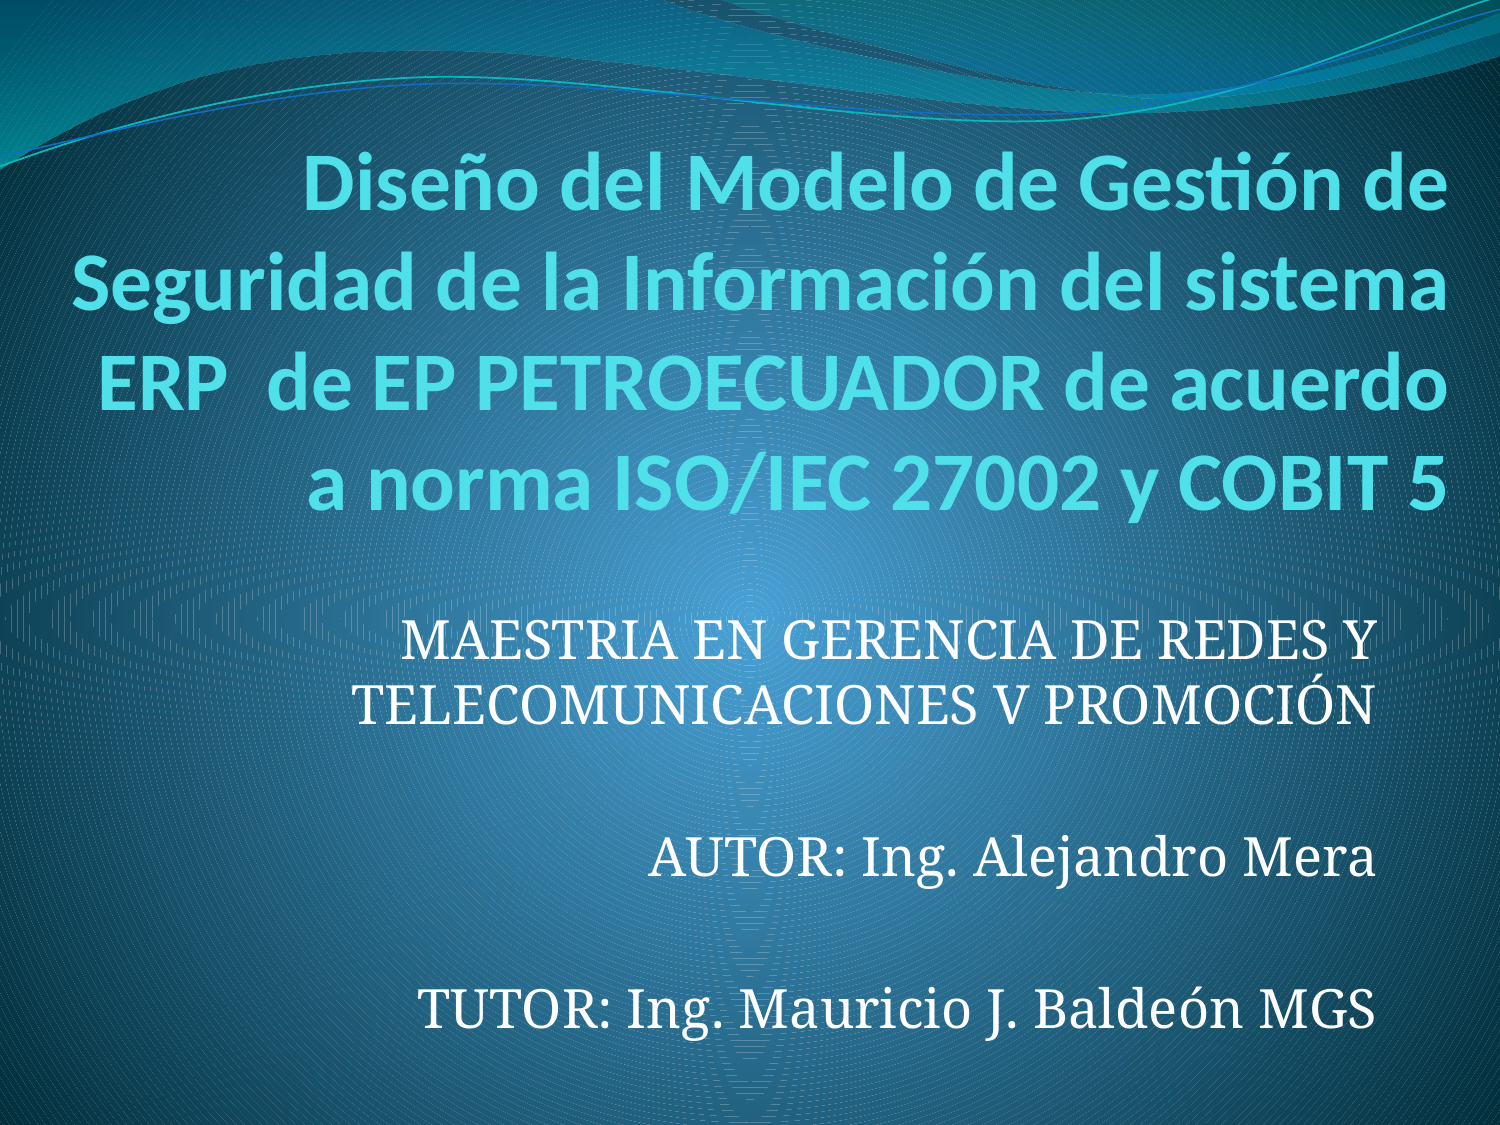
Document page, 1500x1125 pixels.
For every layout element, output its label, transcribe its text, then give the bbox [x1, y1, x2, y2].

title Diseño del Modelo de Gestión de Seguridad de la Información del sistema ERP de EP PETROECUADOR de acuerdo a norma ISO/IEC 27002 y COBIT 5 [64, 84, 1454, 528]
subtitle MAESTRIA EN GERENCIA DE REDES Y TELECOMUNICACIONES V PROMOCIÓN AUTOR: Ing. Alejandro Mera TUTOR: Ing. Mauricio J. Baldeón MGS [100, 597, 1389, 1047]
